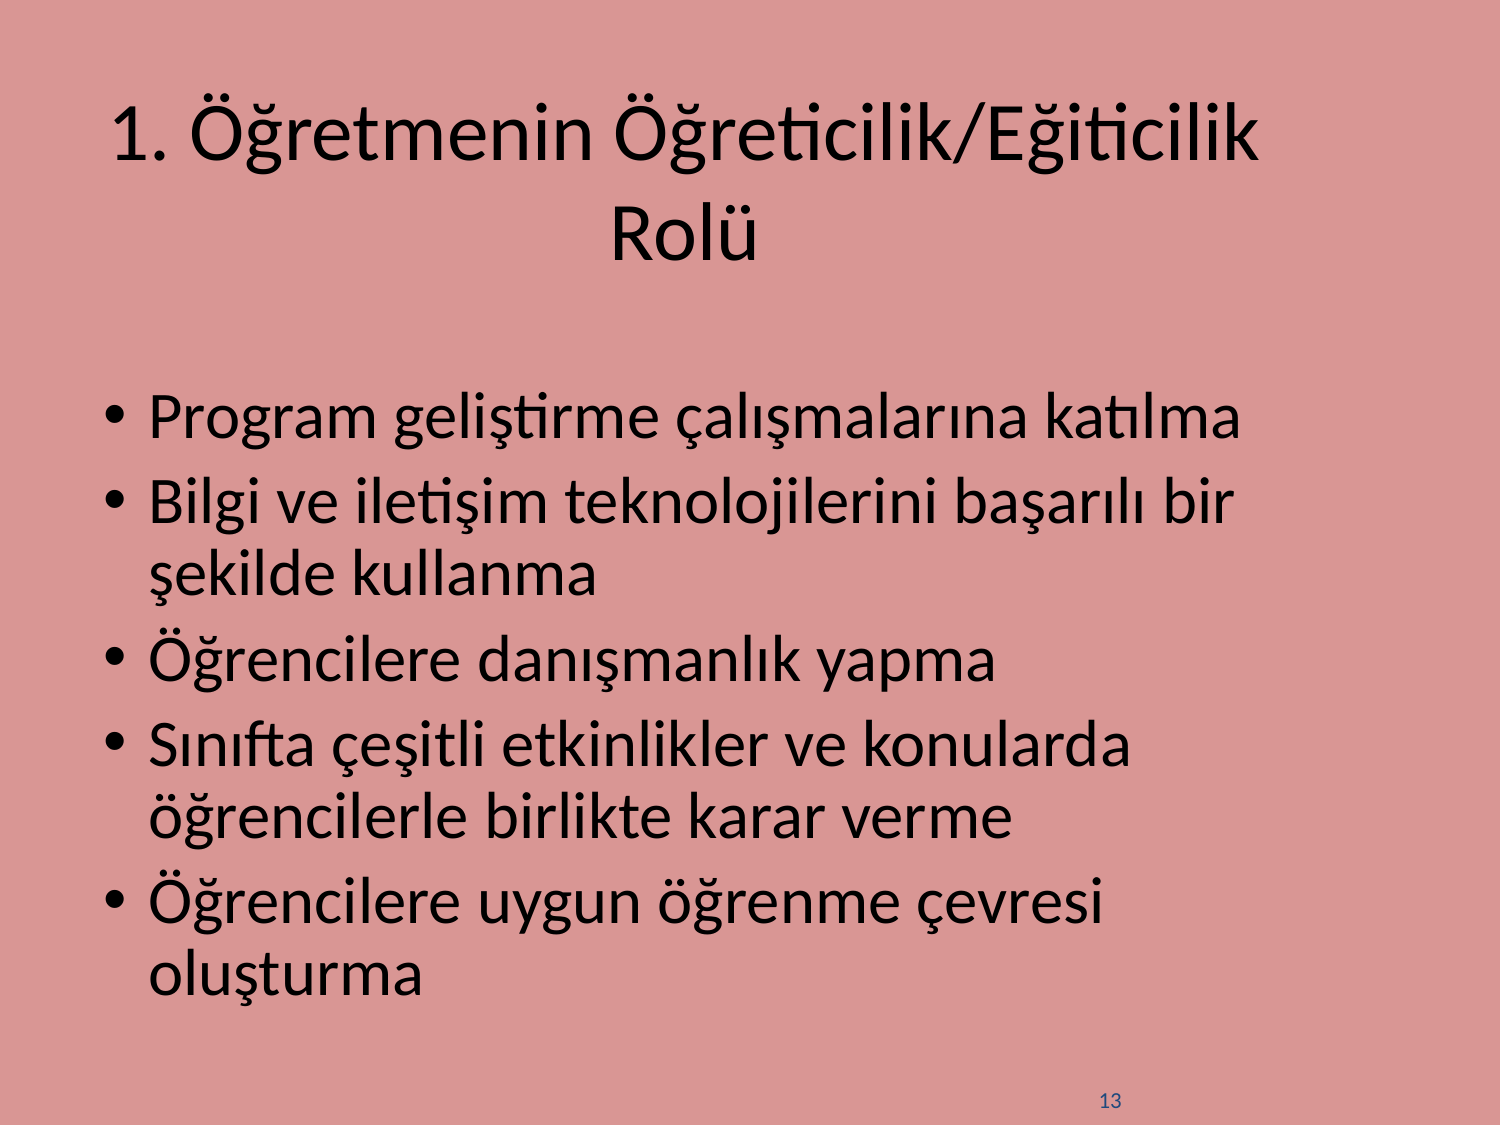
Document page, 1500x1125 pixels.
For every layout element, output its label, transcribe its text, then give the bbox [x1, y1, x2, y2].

list Program geliştirme çalışmalarına katılma Bilgi ve iletişim teknolojilerini başarılı bir şekilde kullanma Öğrencilere danışmanlık yapma Sınıfta çeşitli etkinlikler ve konularda öğrencilerle birlikte karar verme Öğrencilere uygun öğrenme çevresi oluşturma [88, 373, 1330, 1044]
text_box 13 [1025, 1075, 1122, 1113]
title 1. Öğretmenin Öğreticilik/Eğiticilik Rolü [40, 89, 1330, 278]
